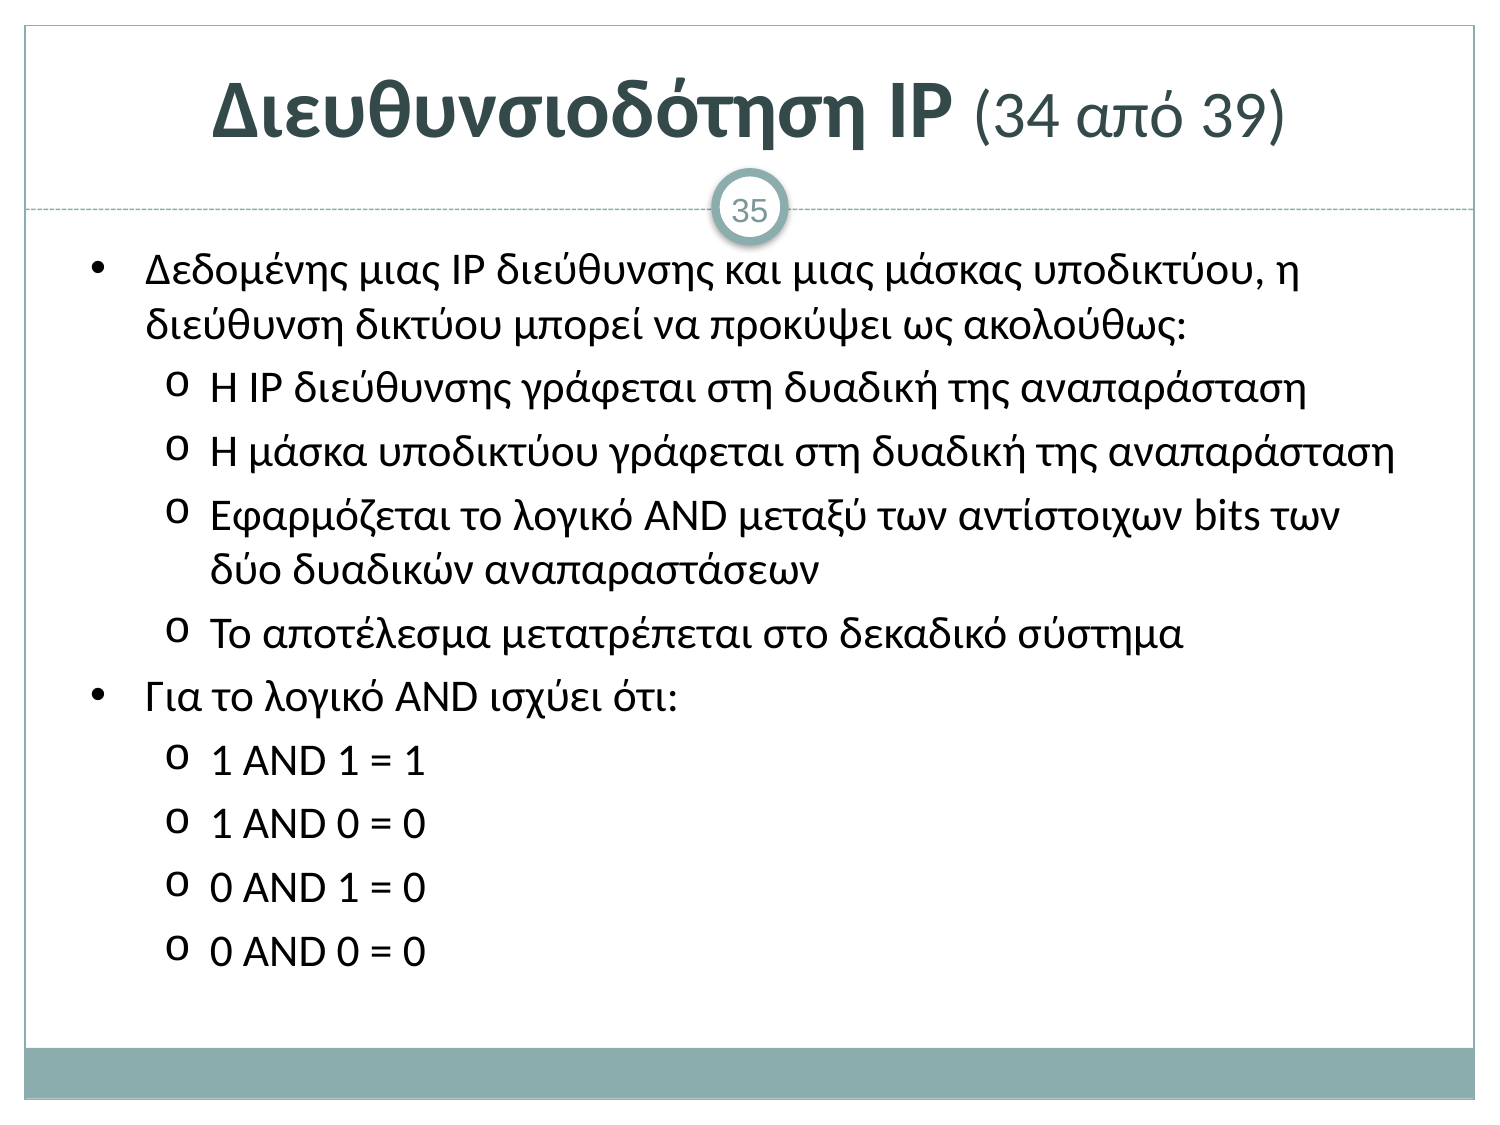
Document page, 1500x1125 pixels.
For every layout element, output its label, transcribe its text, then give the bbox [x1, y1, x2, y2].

list Δεδομένης μιας IP διεύθυνσης και μιας μάσκας υποδικτύου, η διεύθυνση δικτύου μπορεί να προκύψει ως ακολούθως: Η IP διεύθυνσης γράφεται στη δυαδική της αναπαράσταση Η μάσκα υποδικτύου γράφεται στη δυαδική της αναπαράσταση Εφαρμόζεται το λογικό AND μεταξύ των αντίστοιχων bits των δύο δυαδικών αναπαραστάσεων Το αποτέλεσμα μετατρέπεται στο δεκαδικό σύστημα Για το λογικό AND ισχύει ότι: 1 AND 1 = 1 1 AND 0 = 0 0 AND 1 = 0 0 AND 0 = 0 [75, 231, 1425, 1035]
title Διευθυνσιοδότηση IP (34 από 39) [75, 29, 1425, 179]
